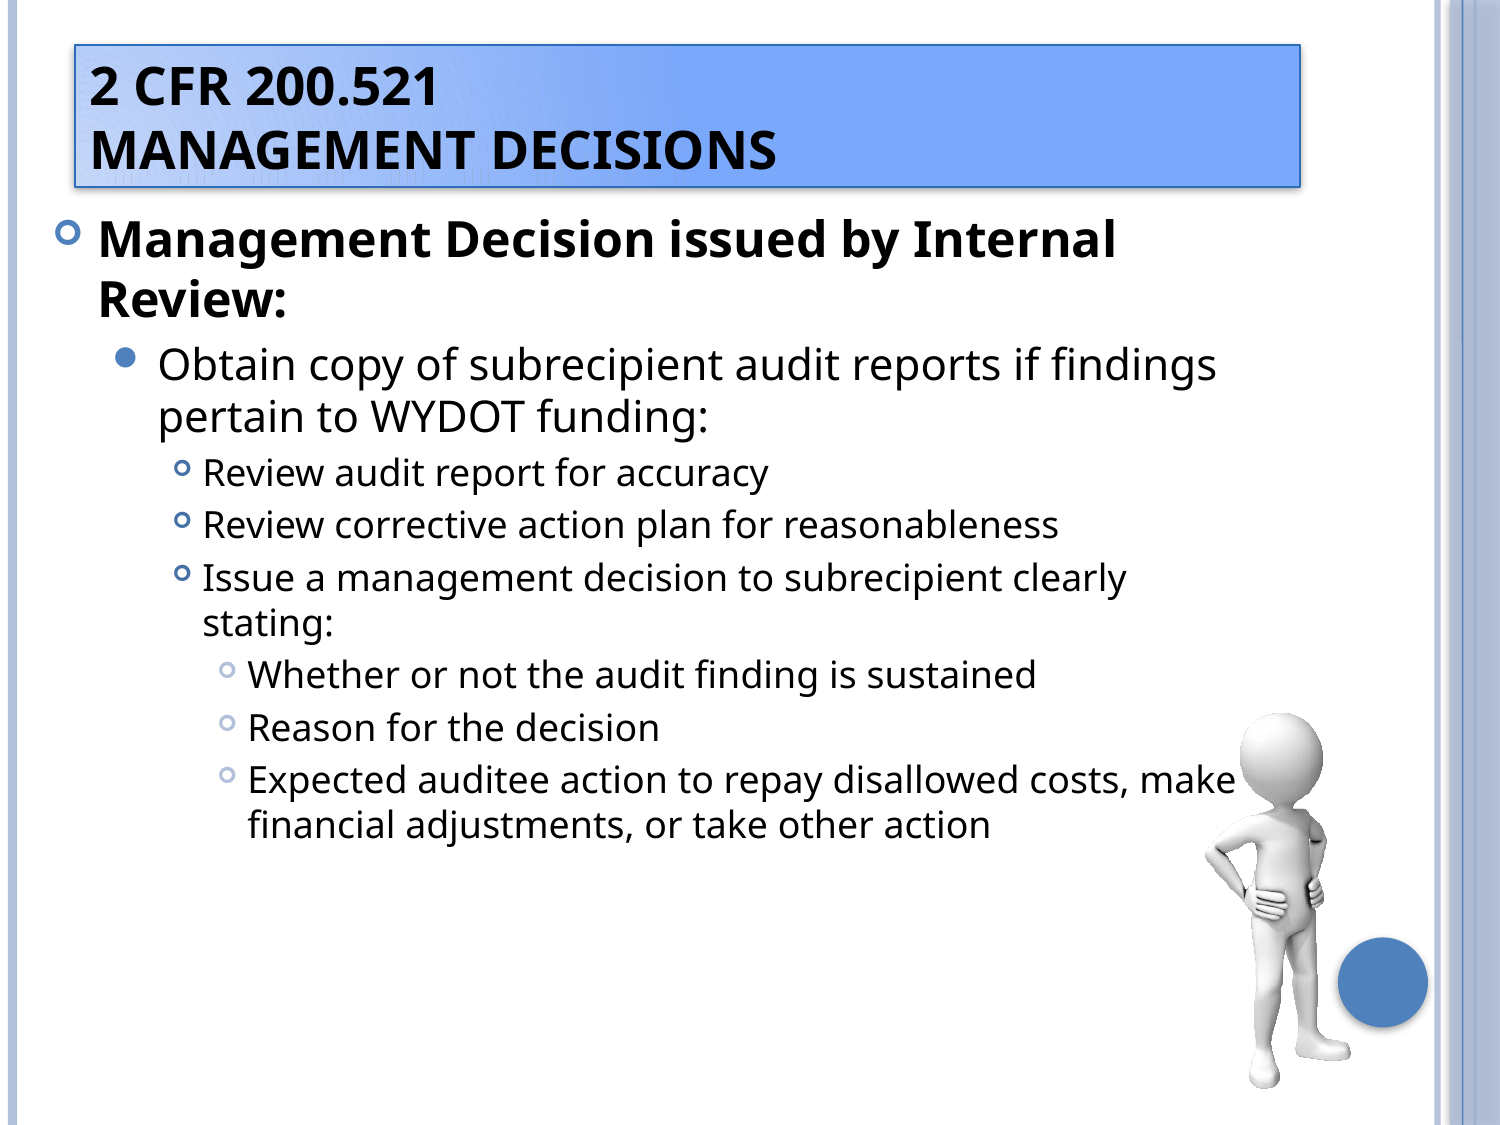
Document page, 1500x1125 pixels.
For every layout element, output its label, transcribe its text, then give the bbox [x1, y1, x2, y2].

picture [1186, 699, 1491, 1125]
list Management Decision issued by Internal Review: Obtain copy of subrecipient audit reports if findings pertain to WYDOT funding: Review audit report for accuracy Review corrective action plan for reasonableness Issue a management decision to subrecipient clearly stating: Whether or not the audit finding is sustained Reason for the decision Expected auditee action to repay disallowed costs, make financial adjustments, or take other action [37, 200, 1263, 1063]
title 2 CFR 200.521 Management Decisions [74, 44, 1301, 188]
